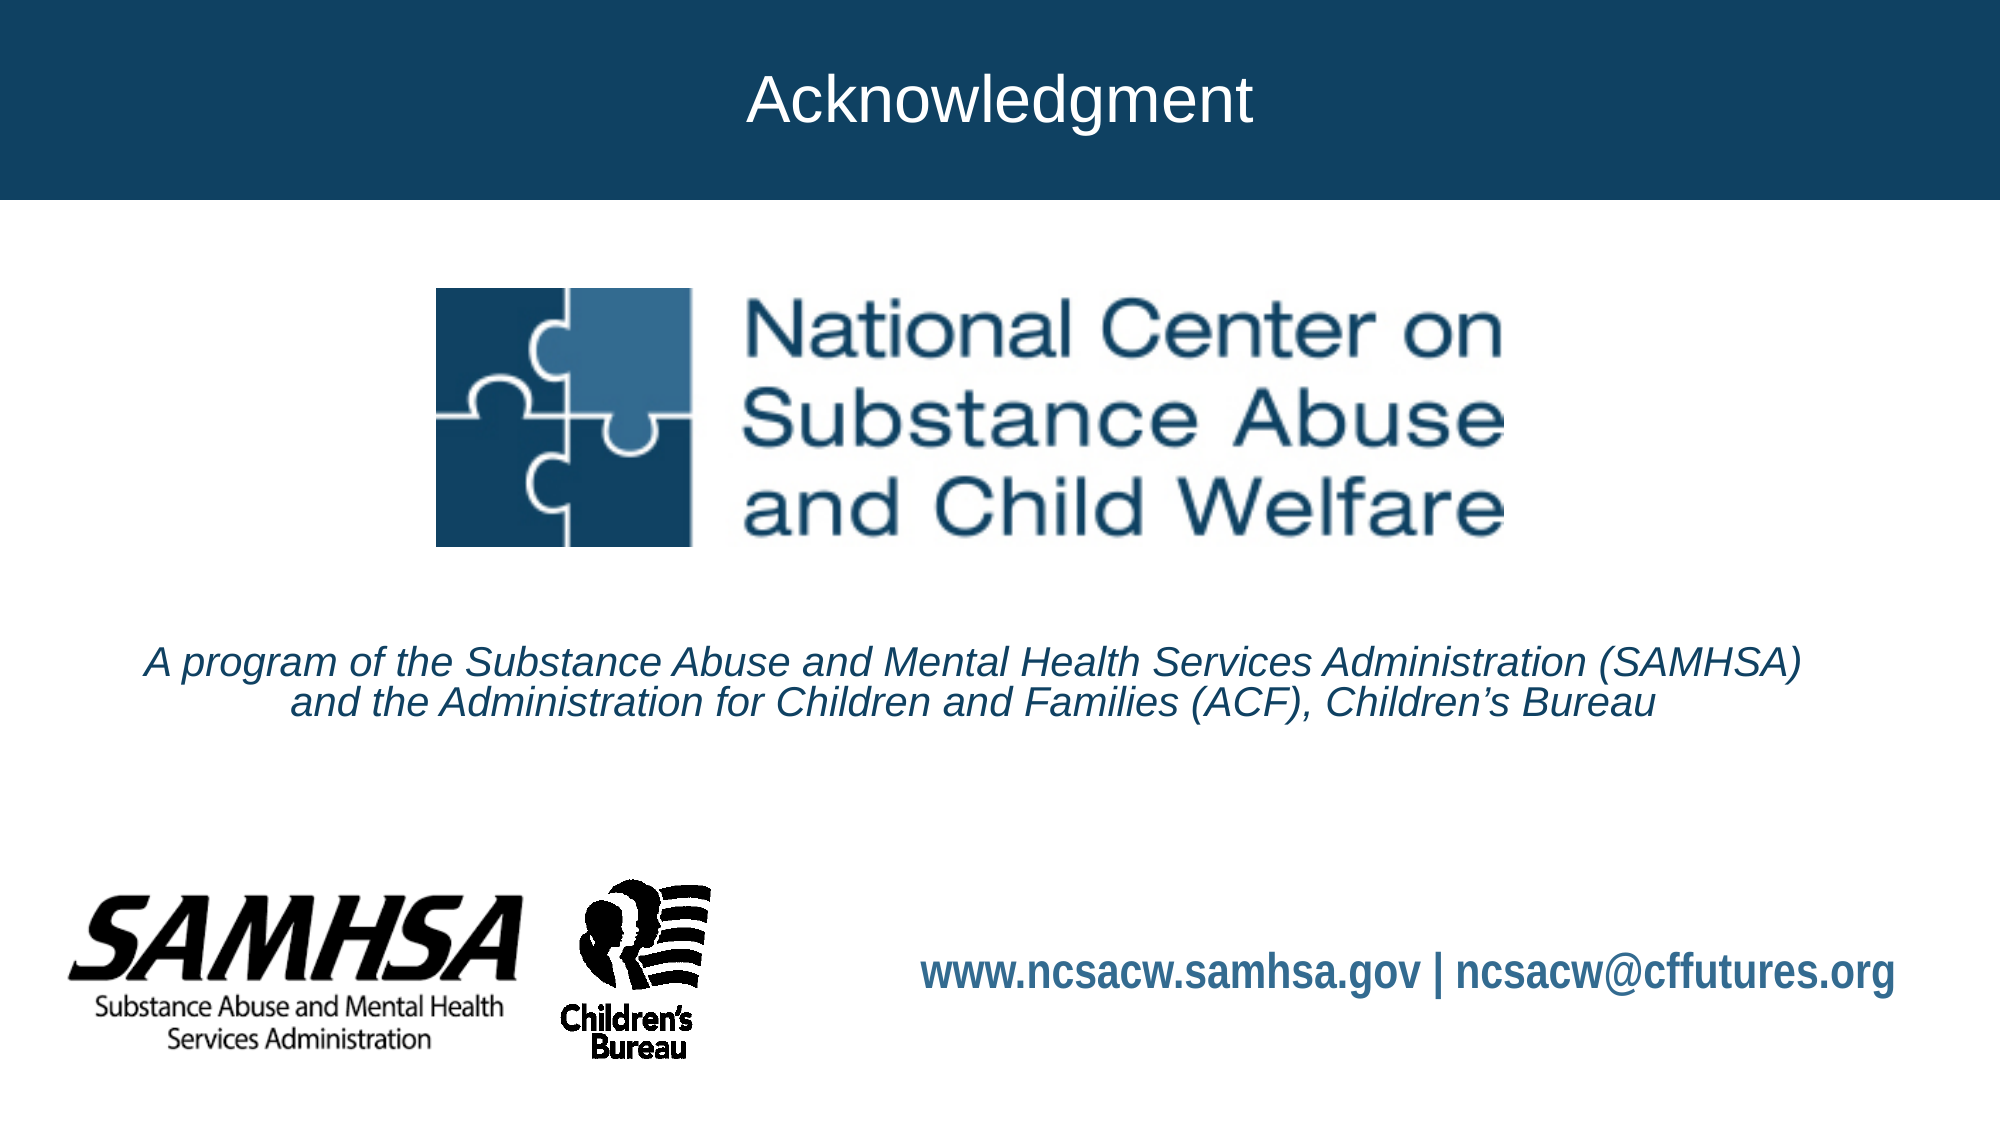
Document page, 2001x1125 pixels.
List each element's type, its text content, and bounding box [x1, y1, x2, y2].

text_box A program of the Substance Abuse and Mental Health Services Administration (SAMHSA) and the Administration for Children and Families (ACF), Children’s Bureau [91, 637, 1857, 733]
picture [560, 879, 711, 1059]
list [436, 288, 1504, 547]
text_box www.ncsacw.samhsa.gov | ncsacw@cffutures.org [897, 931, 1920, 1006]
title Acknowledgment [0, 0, 2000, 200]
picture [51, 866, 542, 1072]
